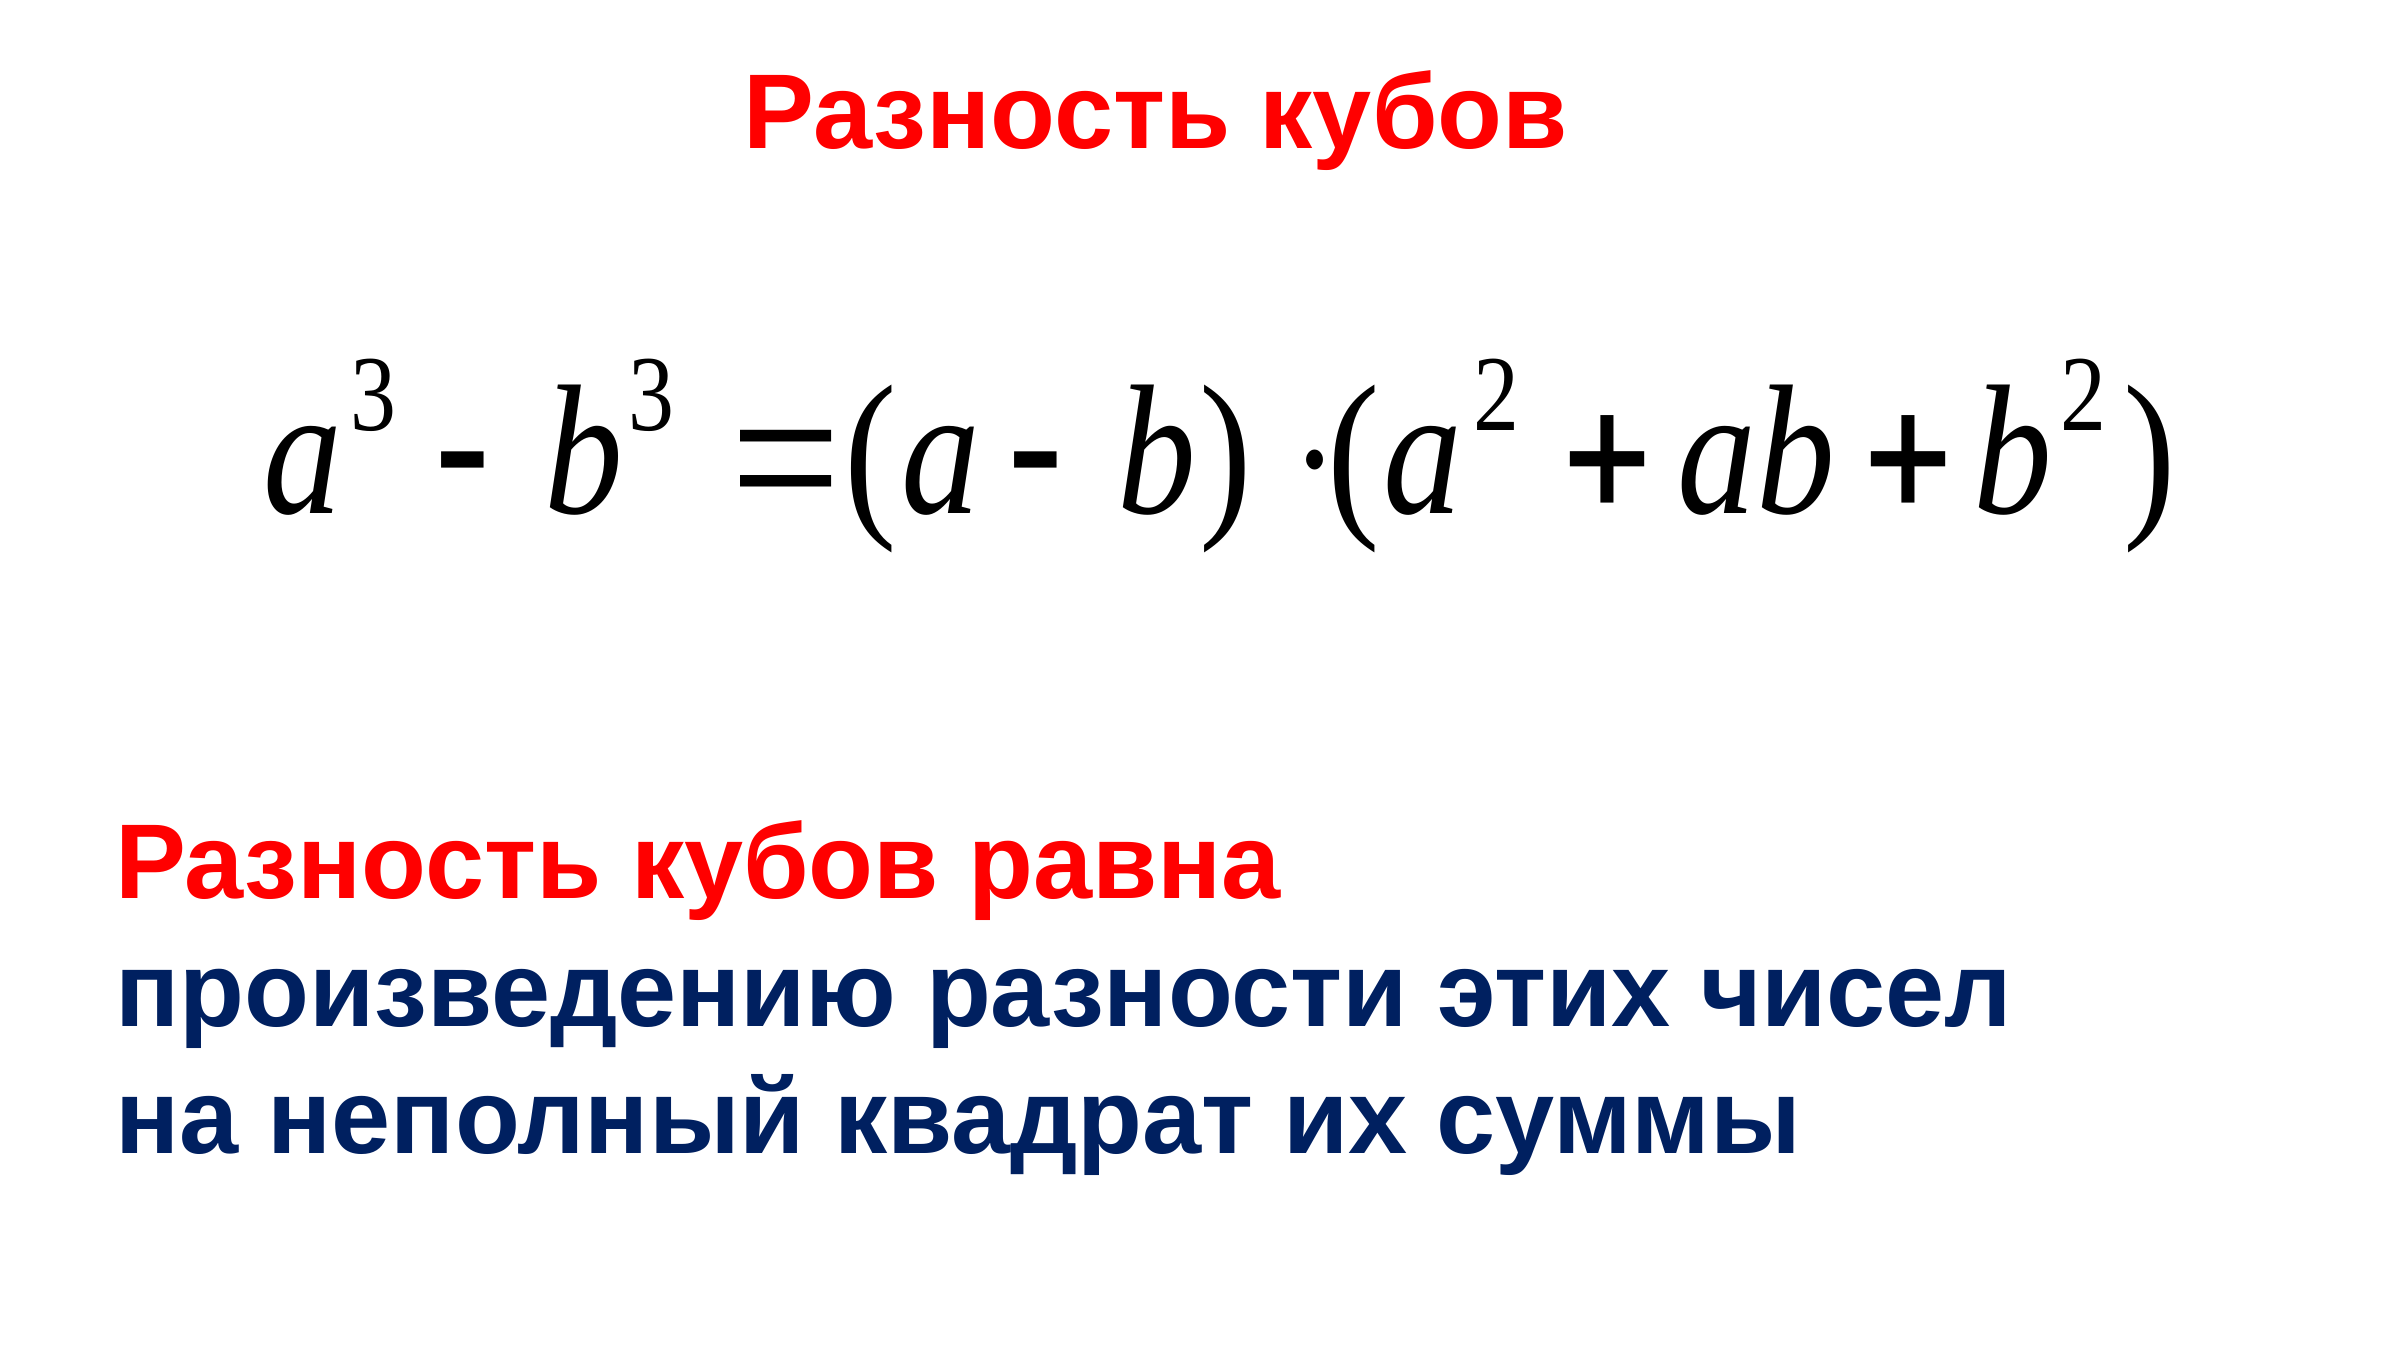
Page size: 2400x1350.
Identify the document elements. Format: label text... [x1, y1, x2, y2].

text_box Разность кубов [729, 35, 1613, 178]
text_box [195, 312, 2205, 591]
text_box Разность кубов равна произведению разности этих чисел на неполный квадрат их суммы [93, 781, 2307, 1186]
